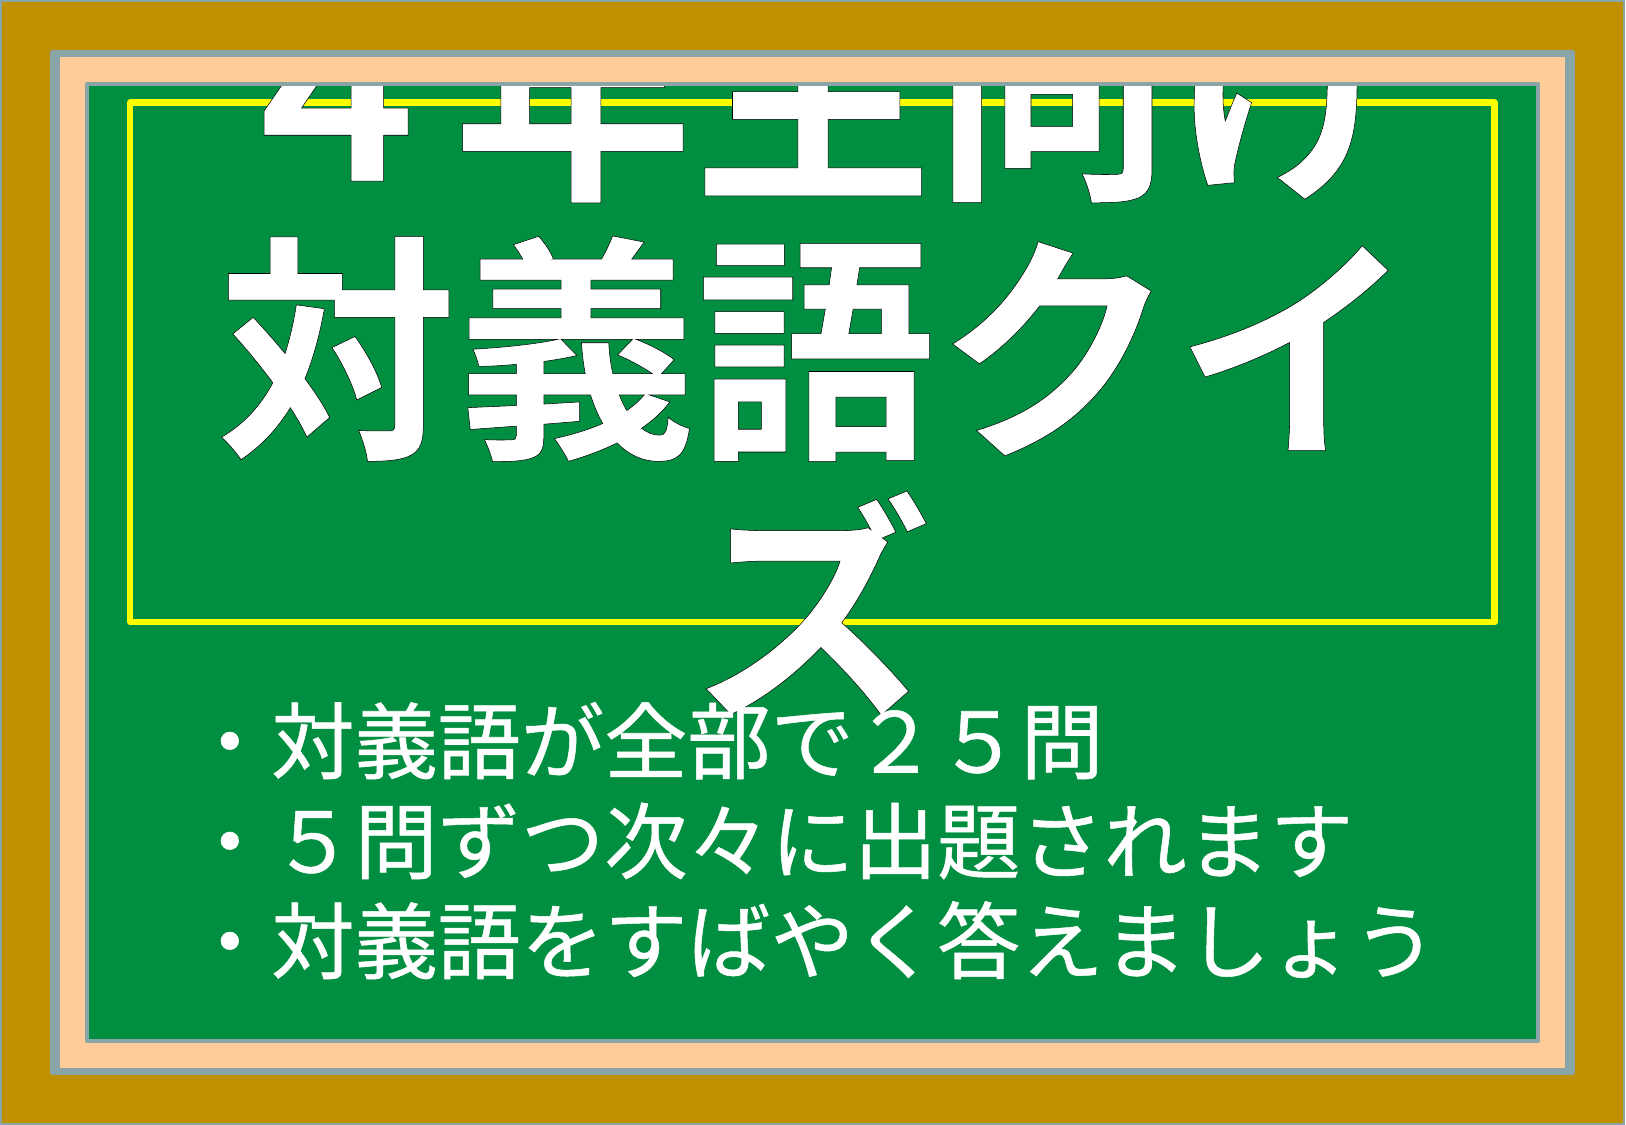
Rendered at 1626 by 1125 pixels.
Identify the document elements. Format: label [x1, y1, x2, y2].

text_box [0, 0, 1625, 1125]
